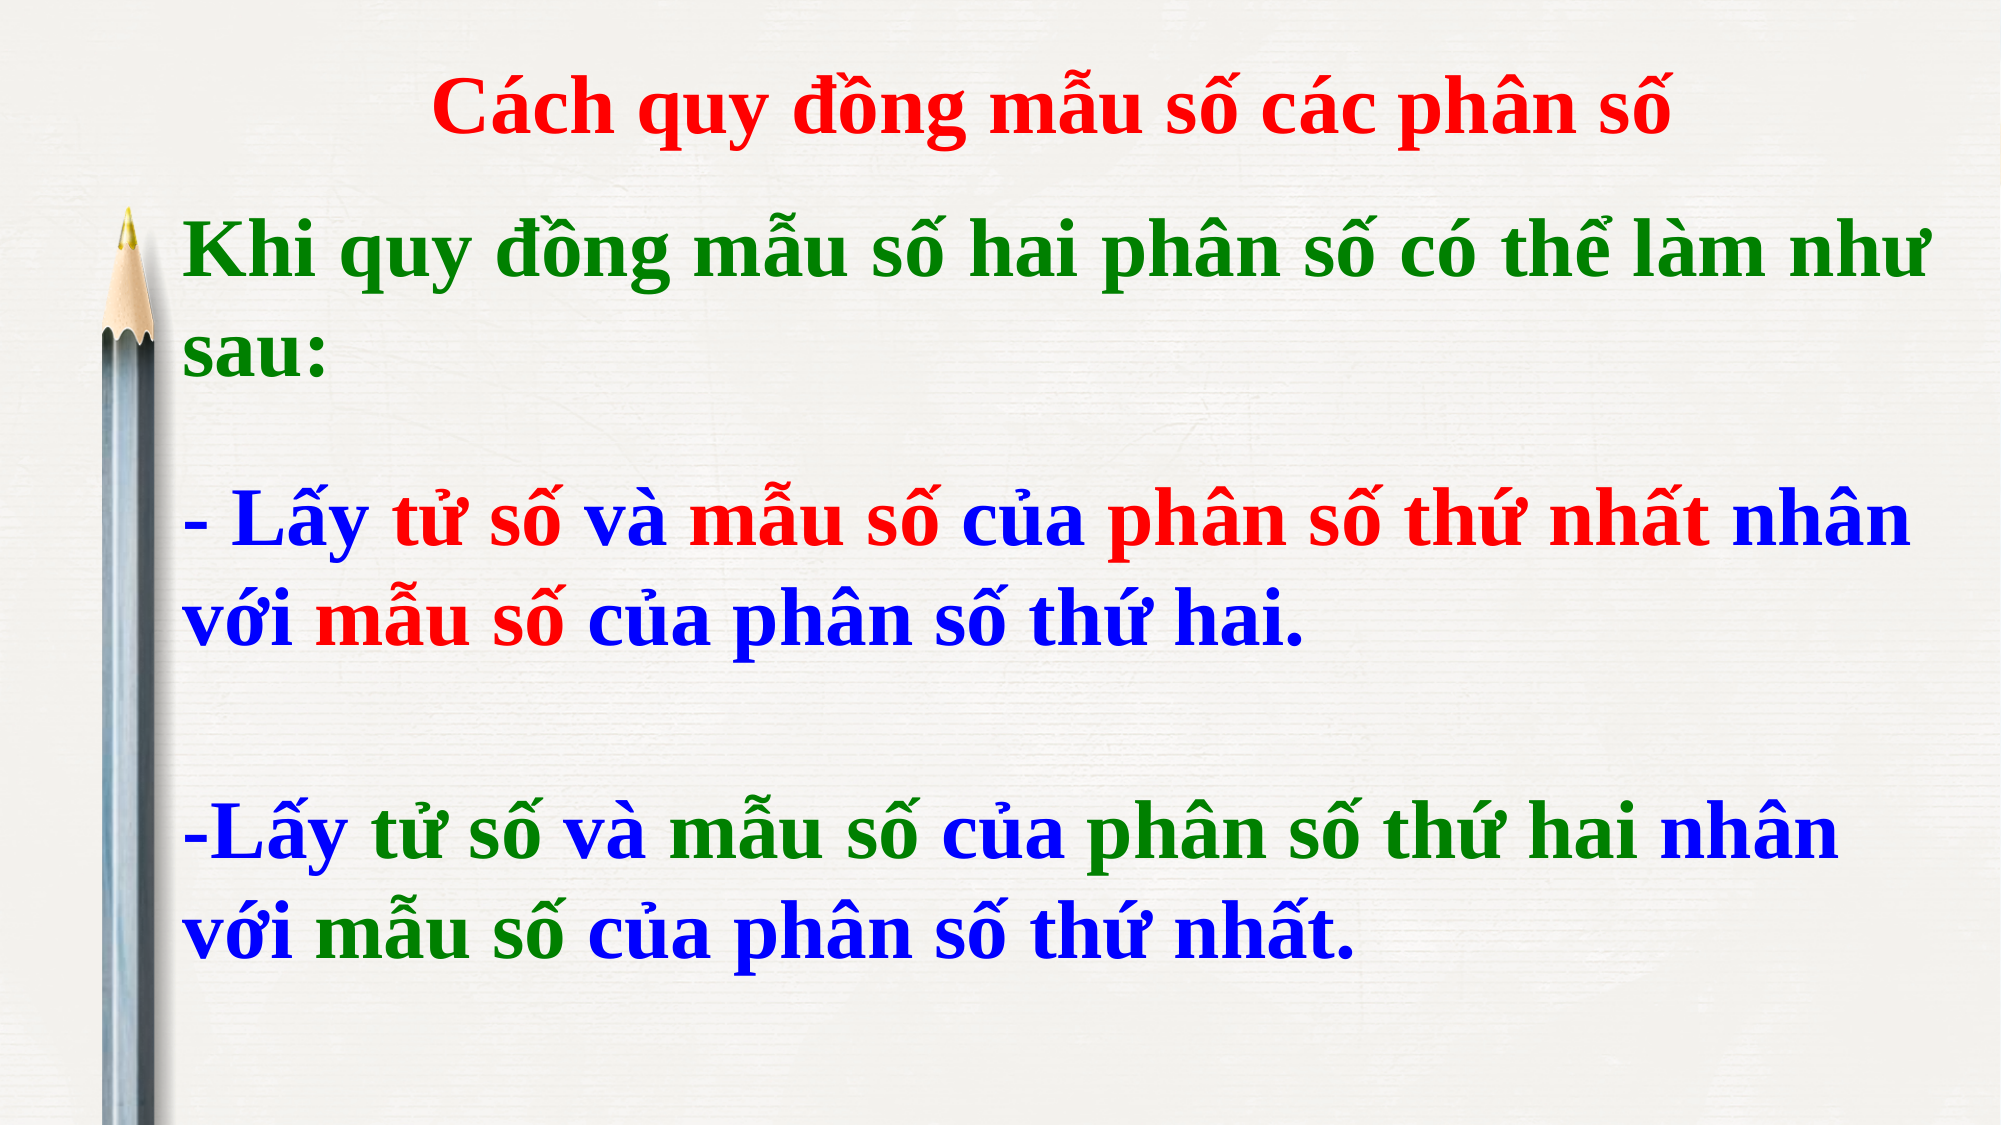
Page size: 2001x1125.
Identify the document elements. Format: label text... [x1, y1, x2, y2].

picture [0, 0, 2001, 1125]
text_box - Lấy tử số và mẫu số của phân số thứ nhất nhân với mẫu số của phân số thứ hai. [168, 455, 1984, 670]
text_box Cách quy đồng mẫu số các phân số [416, 43, 2000, 158]
text_box -Lấy tử số và mẫu số của phân số thứ hai nhân với mẫu số của phân số thứ nhất. [168, 768, 1984, 983]
text_box Khi quy đồng mẫu số hai phân số có thể làm như sau: [168, 185, 1948, 401]
